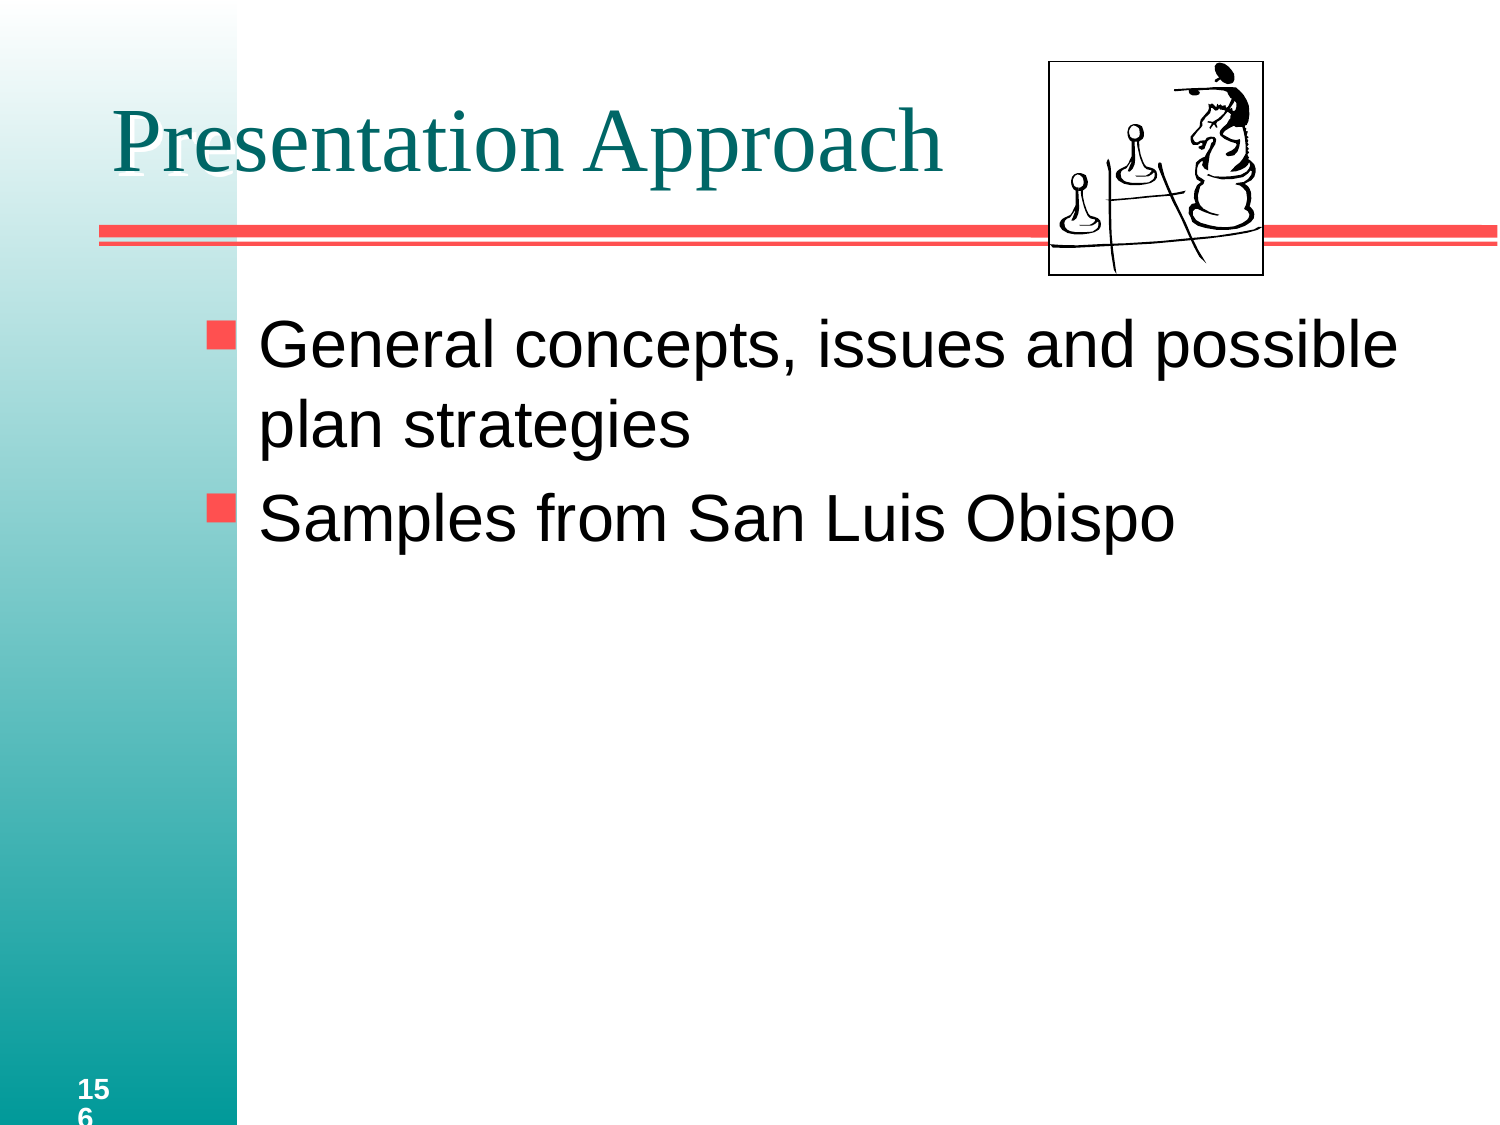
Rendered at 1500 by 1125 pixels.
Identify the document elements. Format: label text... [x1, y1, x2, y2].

title Presentation Approach [96, 43, 1375, 225]
picture [1049, 62, 1263, 275]
slide_number 156 [62, 1050, 138, 1125]
list General concepts, issues and possible plan strategies Samples from San Luis Obispo [187, 293, 1463, 975]
